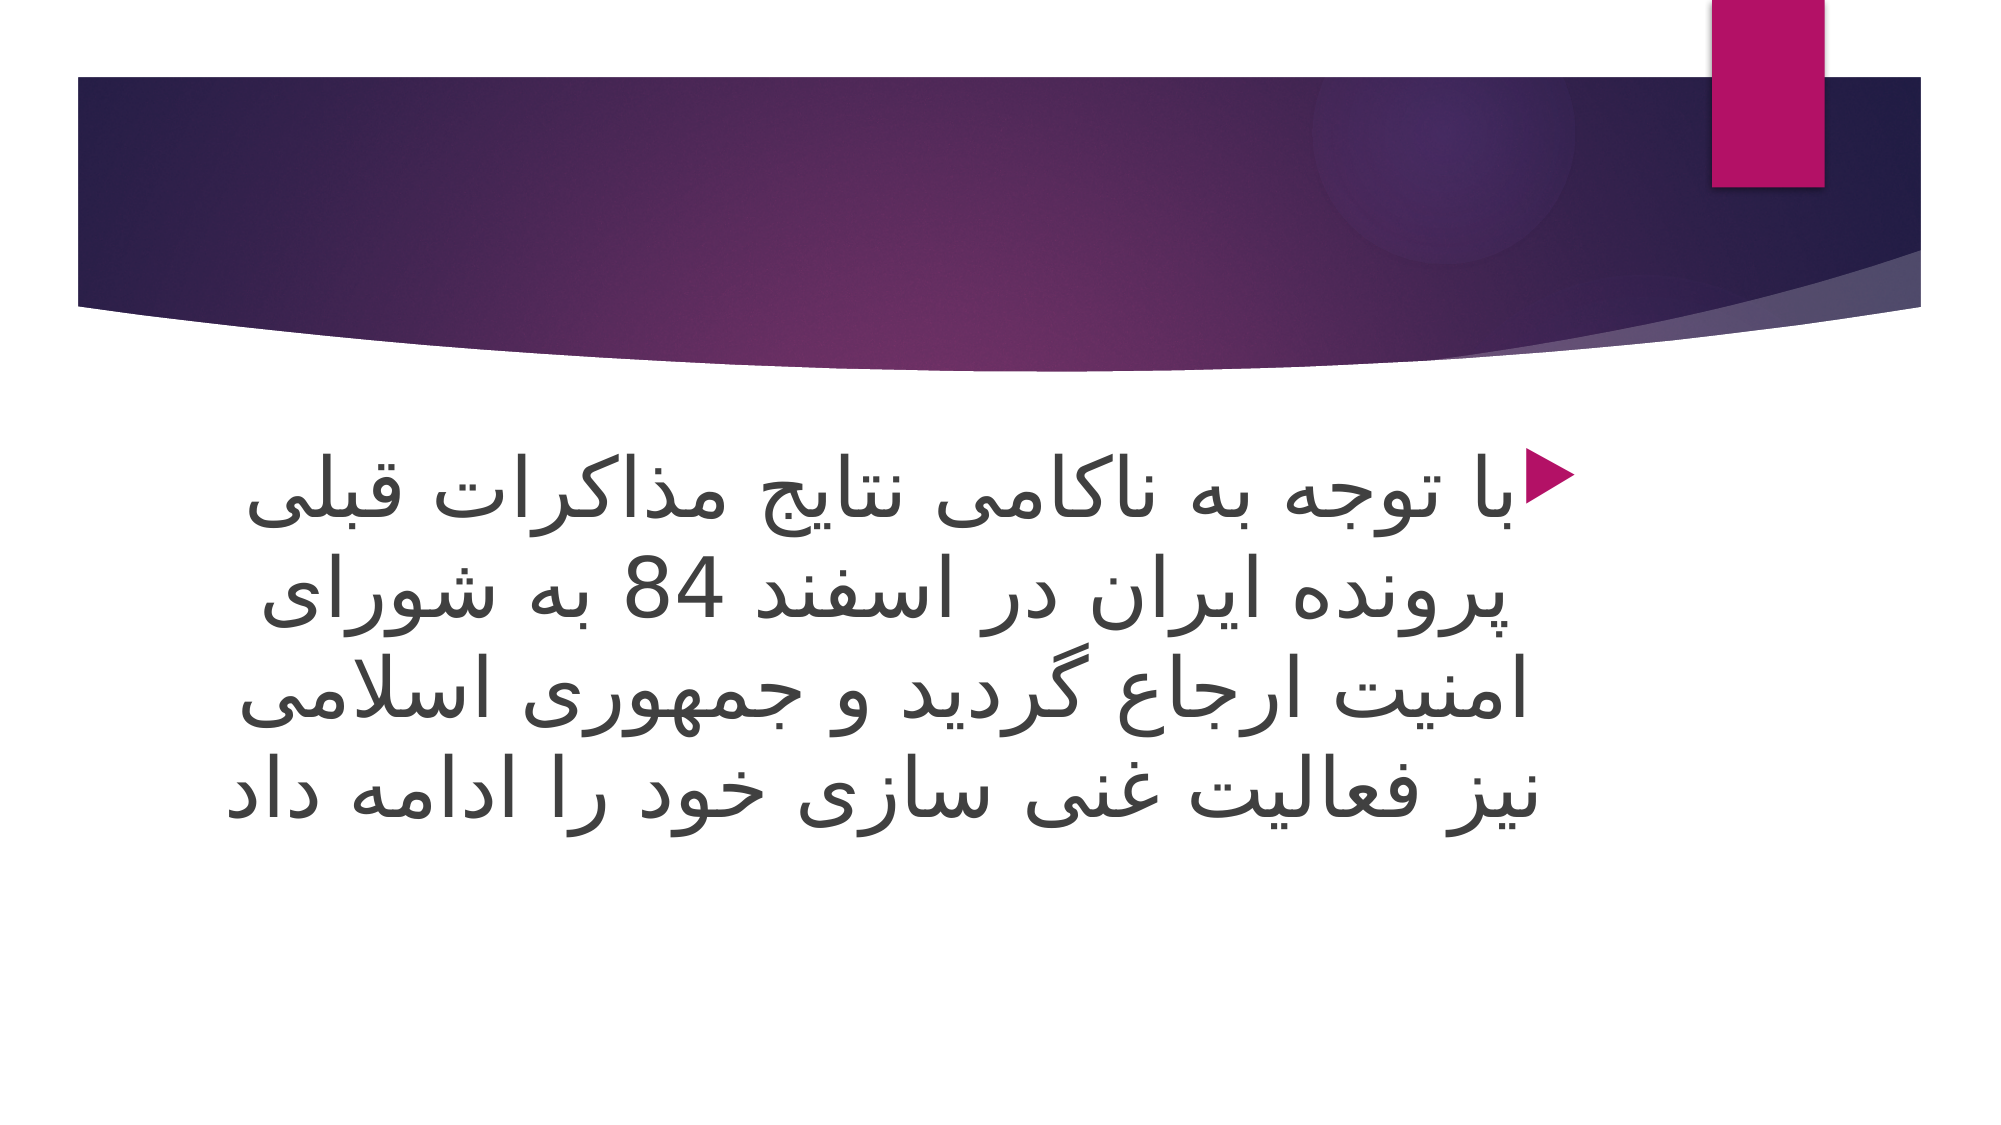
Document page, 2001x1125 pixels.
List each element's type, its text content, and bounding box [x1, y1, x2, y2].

list با توجه به ناکامی نتایج مذاکرات قبلی پرونده ایران در اسفند 84 به شورای امنیت ارجاع گردید و جمهوری اسلامی نیز فعالیت غنی سازی خود را ادامه داد [189, 427, 1638, 988]
